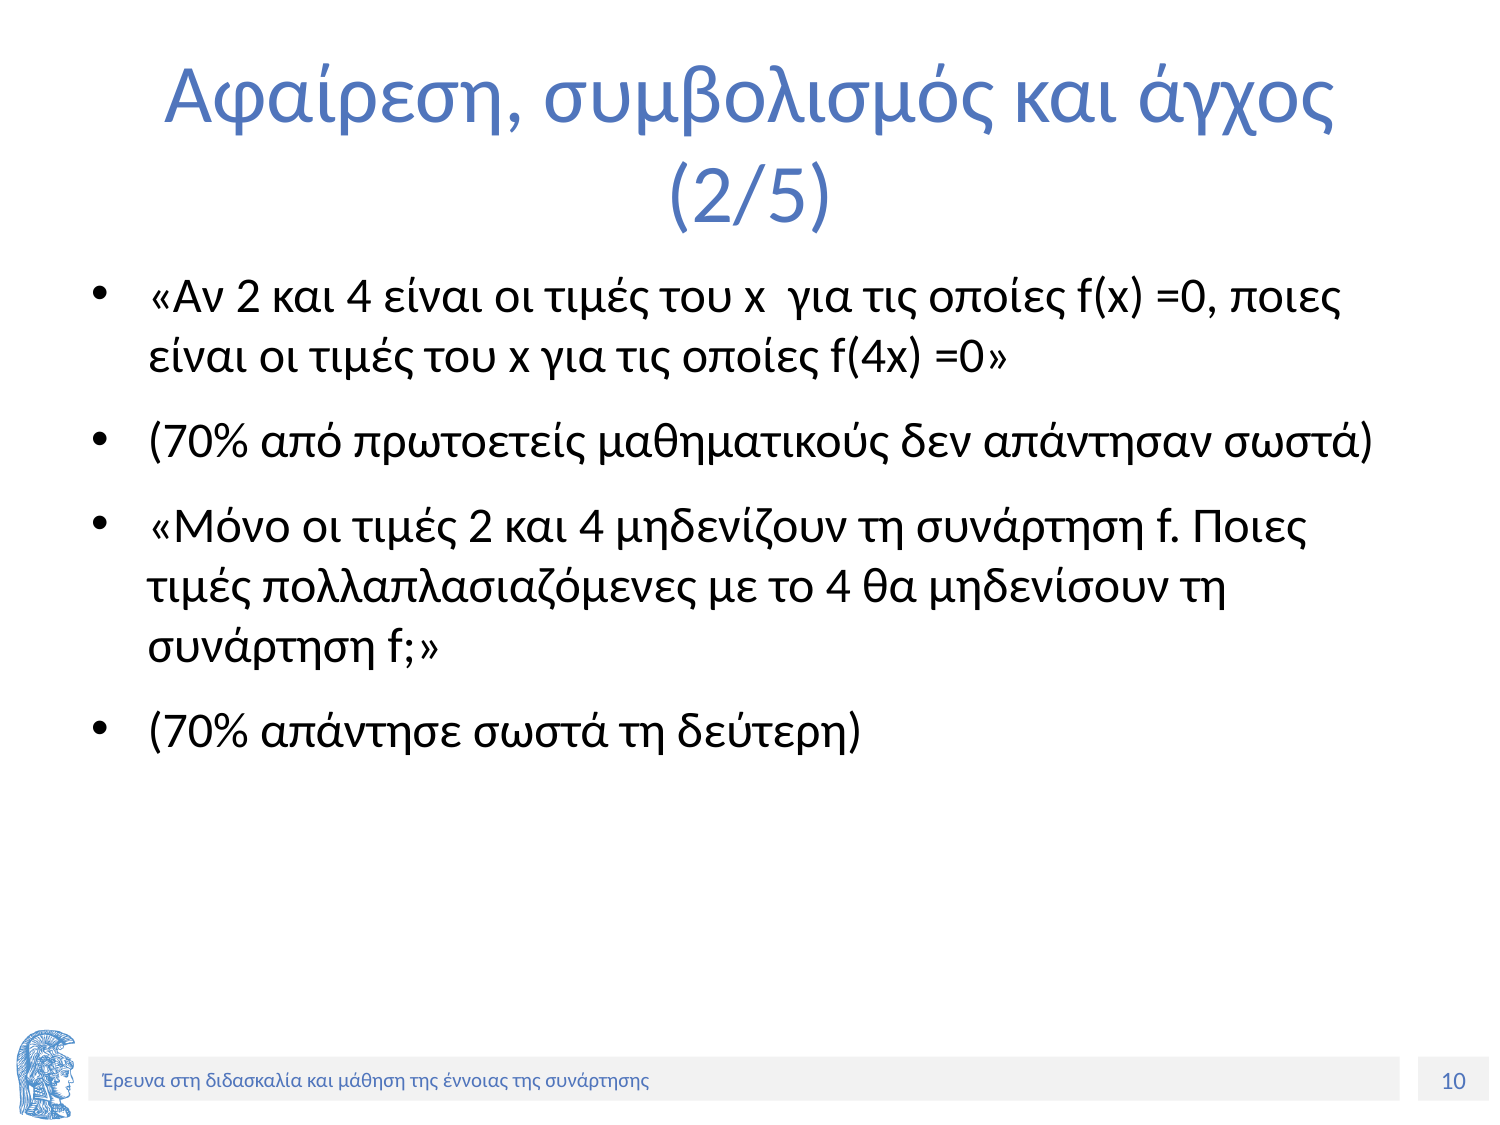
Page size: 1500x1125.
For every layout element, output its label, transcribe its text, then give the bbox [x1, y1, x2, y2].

list «Αν 2 και 4 είναι οι τιμές του x για τις οποίες f(x) =0, ποιες είναι οι τιμές του x για τις οποίες f(4x) =0» (70% από πρωτοετείς μαθηματικούς δεν απάντησαν σωστά) «Μόνο οι τιμές 2 και 4 μηδενίζουν τη συνάρτηση f. Ποιες τιμές πολλαπλασιαζόμενες με το 4 θα μηδενίσουν τη συνάρτηση f;» (70% απάντησε σωστά τη δεύτερη) [76, 255, 1427, 998]
title Αφαίρεση, συμβολισμός και άγχος (2/5) [75, 45, 1425, 233]
picture [9, 1026, 81, 1120]
